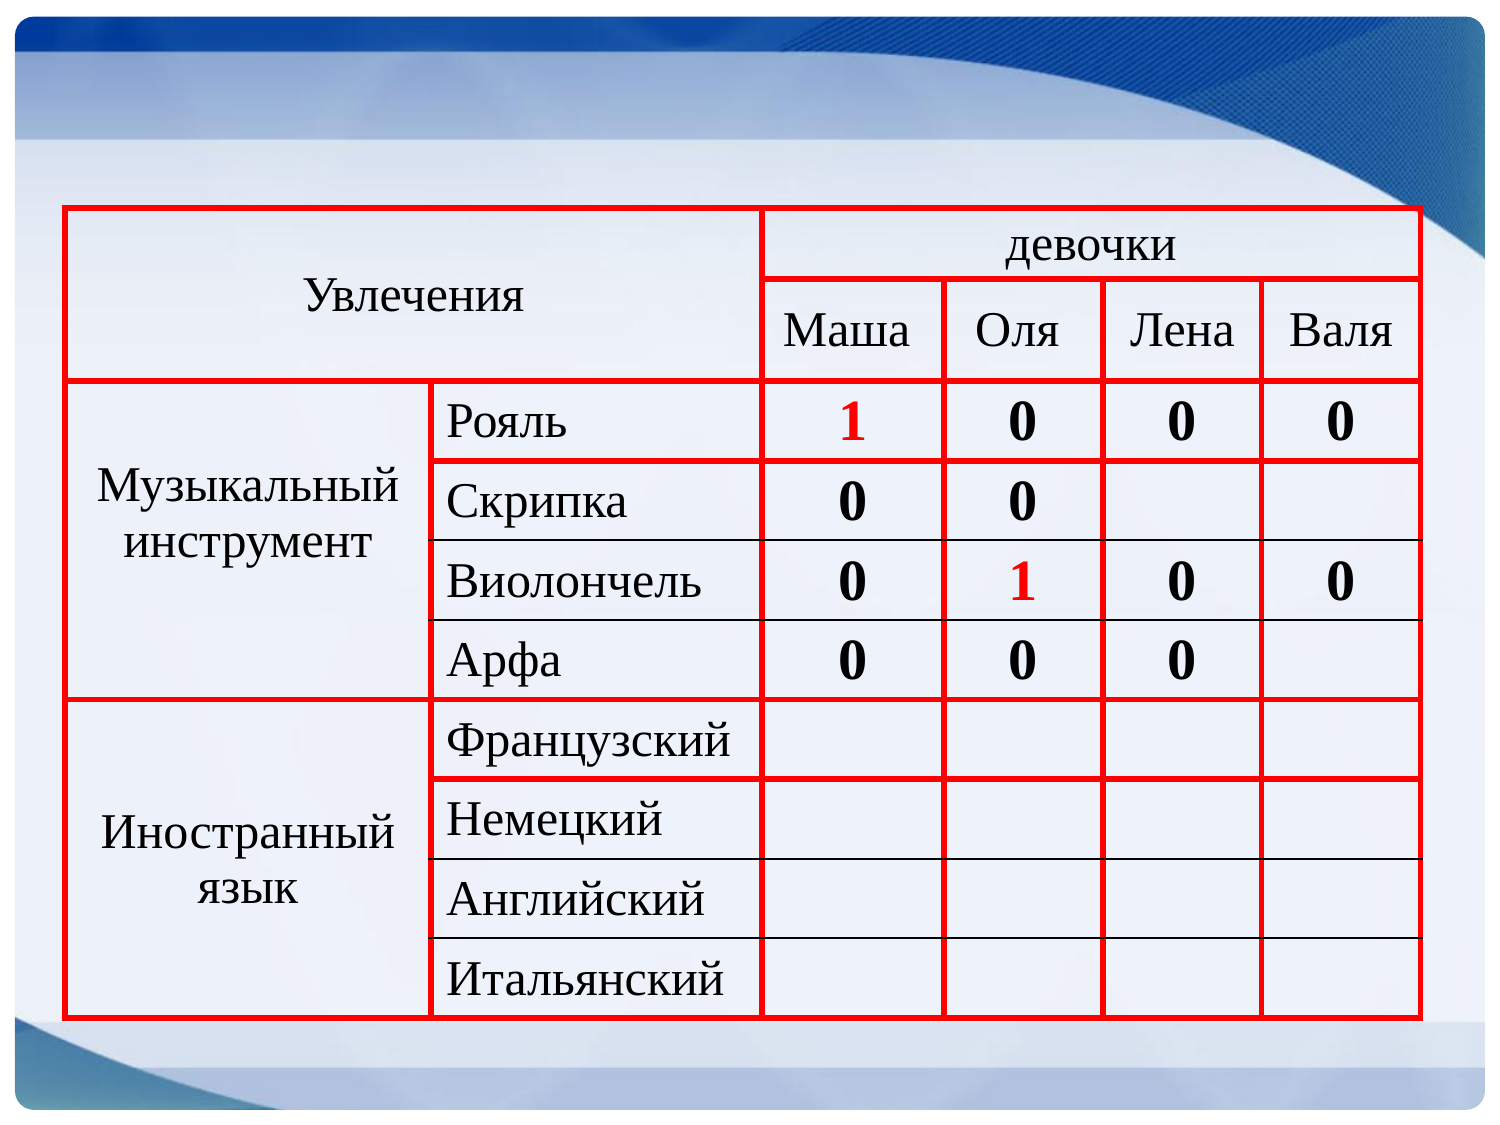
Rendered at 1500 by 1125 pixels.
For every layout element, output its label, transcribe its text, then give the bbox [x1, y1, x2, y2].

table_cell Итальянский [434, 939, 759, 1015]
table_cell [1264, 782, 1418, 858]
table_cell 0 [765, 541, 941, 619]
table_header Увлечения [68, 211, 759, 378]
table_cell Немецкий [434, 782, 759, 858]
table_cell 0 [765, 464, 941, 539]
table_cell [1106, 939, 1259, 1015]
table_cell Лена [1106, 282, 1259, 378]
table_cell Музыкальный инструмент [68, 384, 428, 697]
table_cell [1264, 702, 1418, 776]
table_cell [947, 702, 1100, 776]
table_cell [1264, 939, 1418, 1015]
table_cell 0 [947, 384, 1100, 458]
table_cell [765, 860, 941, 937]
table_cell [1106, 860, 1259, 937]
table_cell Арфа [434, 621, 759, 697]
table_cell 0 [1106, 541, 1259, 619]
table_header девочки [765, 211, 1418, 276]
table_cell [1264, 860, 1418, 937]
table_cell [947, 939, 1100, 1015]
table_cell Маша [765, 282, 941, 378]
table_cell 0 [1264, 541, 1418, 619]
table_cell [1106, 702, 1259, 776]
table_cell 0 [1264, 384, 1418, 458]
picture [14, 16, 1485, 1110]
table_cell [765, 939, 941, 1015]
table_cell [1106, 782, 1259, 858]
table_cell Оля [947, 282, 1100, 378]
table_cell Иностранный язык [68, 702, 428, 1015]
table_cell Французский [434, 702, 759, 776]
table_cell 0 [765, 621, 941, 697]
table_cell [765, 782, 941, 858]
table_cell [1264, 621, 1418, 697]
table_cell Рояль [434, 384, 759, 458]
table_cell [947, 782, 1100, 858]
table_cell 0 [947, 621, 1100, 697]
table_cell Английский [434, 860, 759, 937]
table_cell [947, 860, 1100, 937]
table_cell [1106, 464, 1259, 539]
table_cell 0 [1106, 384, 1259, 458]
table_cell Виолончель [434, 541, 759, 619]
table_cell 1 [765, 384, 941, 458]
table_cell Валя [1264, 282, 1418, 378]
table_cell 0 [1106, 621, 1259, 697]
table_cell Скрипка [434, 464, 759, 539]
table_cell 1 [947, 541, 1100, 619]
table_cell [1264, 464, 1418, 539]
table_cell 0 [947, 464, 1100, 539]
table_cell [765, 702, 941, 776]
